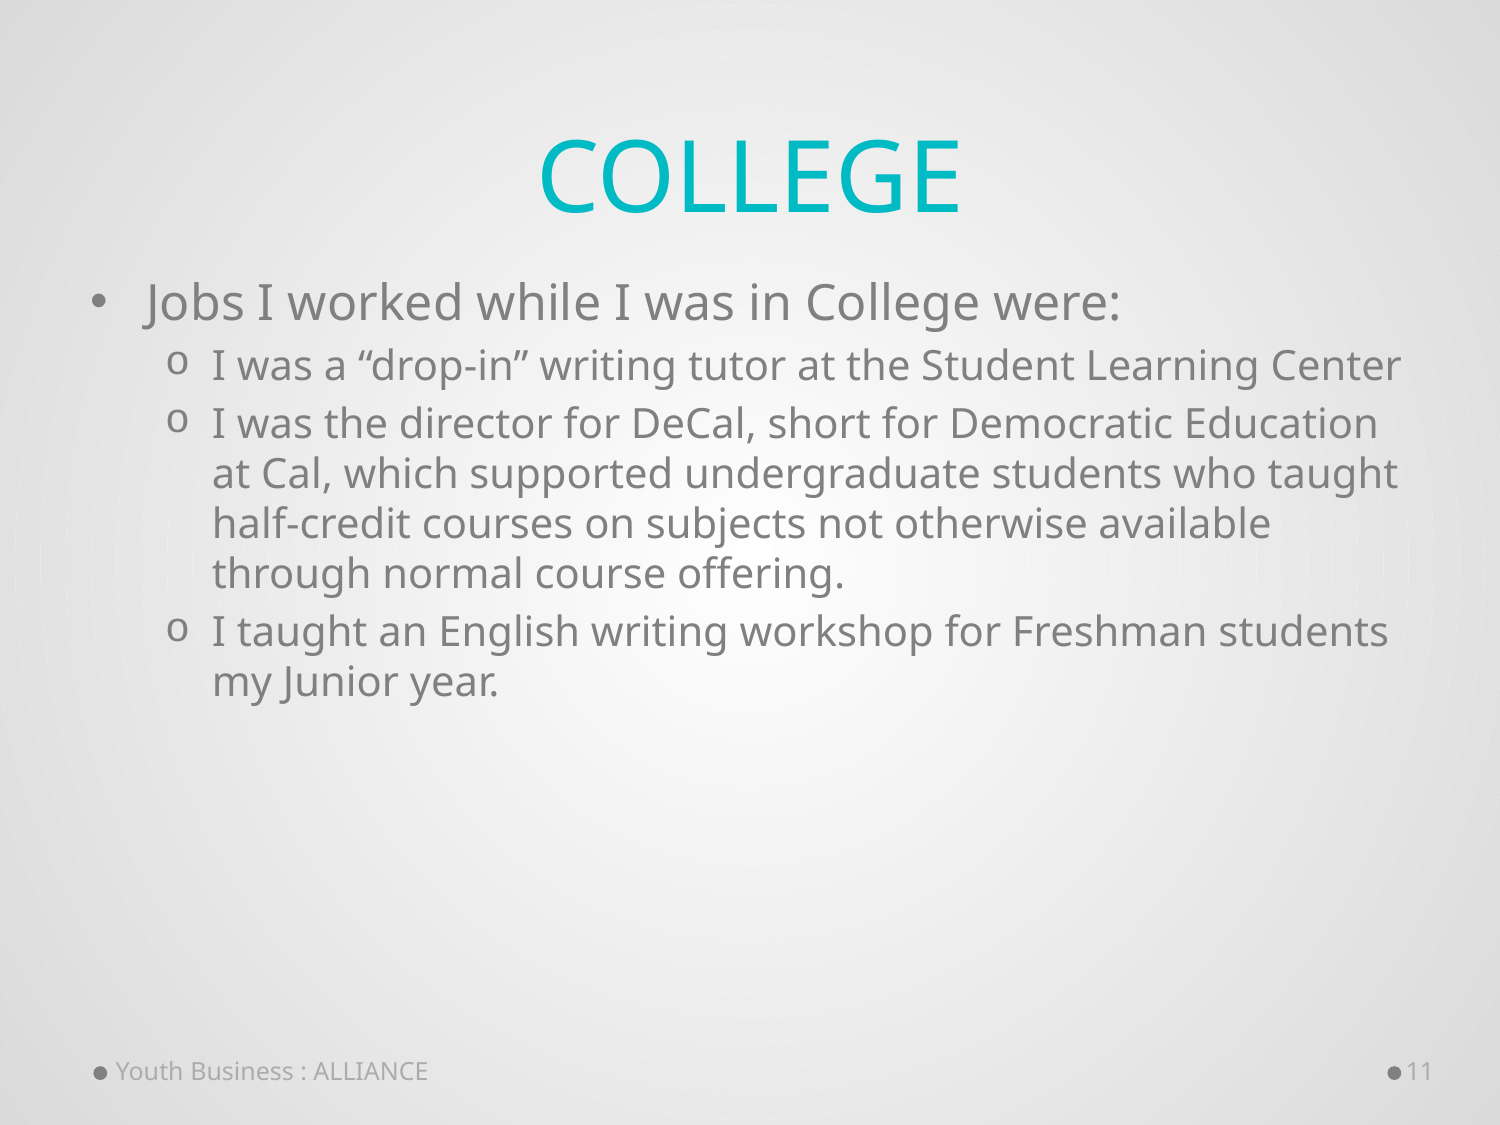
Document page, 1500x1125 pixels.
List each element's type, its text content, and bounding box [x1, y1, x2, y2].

slide_number 11 [1401, 1042, 1494, 1103]
list Jobs I worked while I was in College were: I was a “drop-in” writing tutor at the Student Learning Center I was the director for DeCal, short for Democratic Education at Cal, which supported undergraduate students who taught half-credit courses on subjects not otherwise available through normal course offering. I taught an English writing workshop for Freshman students my Junior year. [75, 262, 1425, 1005]
footer Youth Business : ALLIANCE [108, 1042, 576, 1103]
title College [75, 22, 1425, 240]
